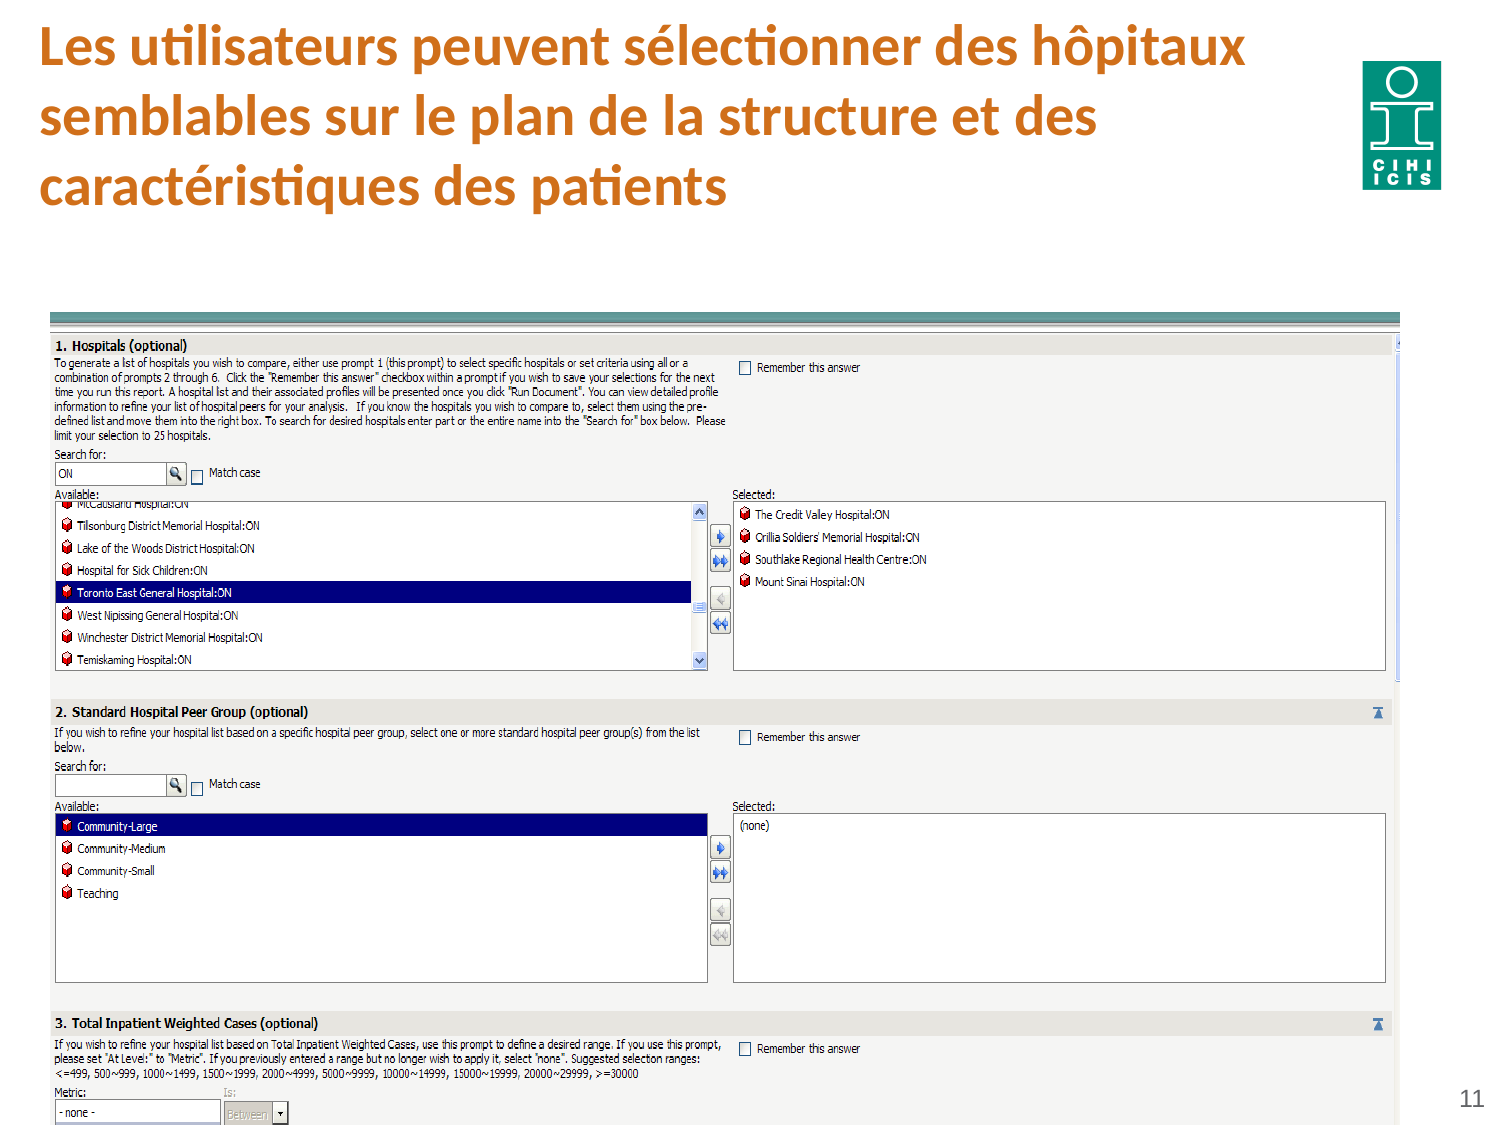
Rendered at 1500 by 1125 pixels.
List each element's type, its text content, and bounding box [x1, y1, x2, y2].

picture [49, 312, 1401, 1125]
text_box 11 [1404, 1074, 1500, 1125]
text_box Les utilisateurs peuvent sélectionner des hôpitaux semblables sur le plan de la structure et des caractéristiques des patients [24, 0, 1375, 225]
picture [1375, 61, 1442, 190]
